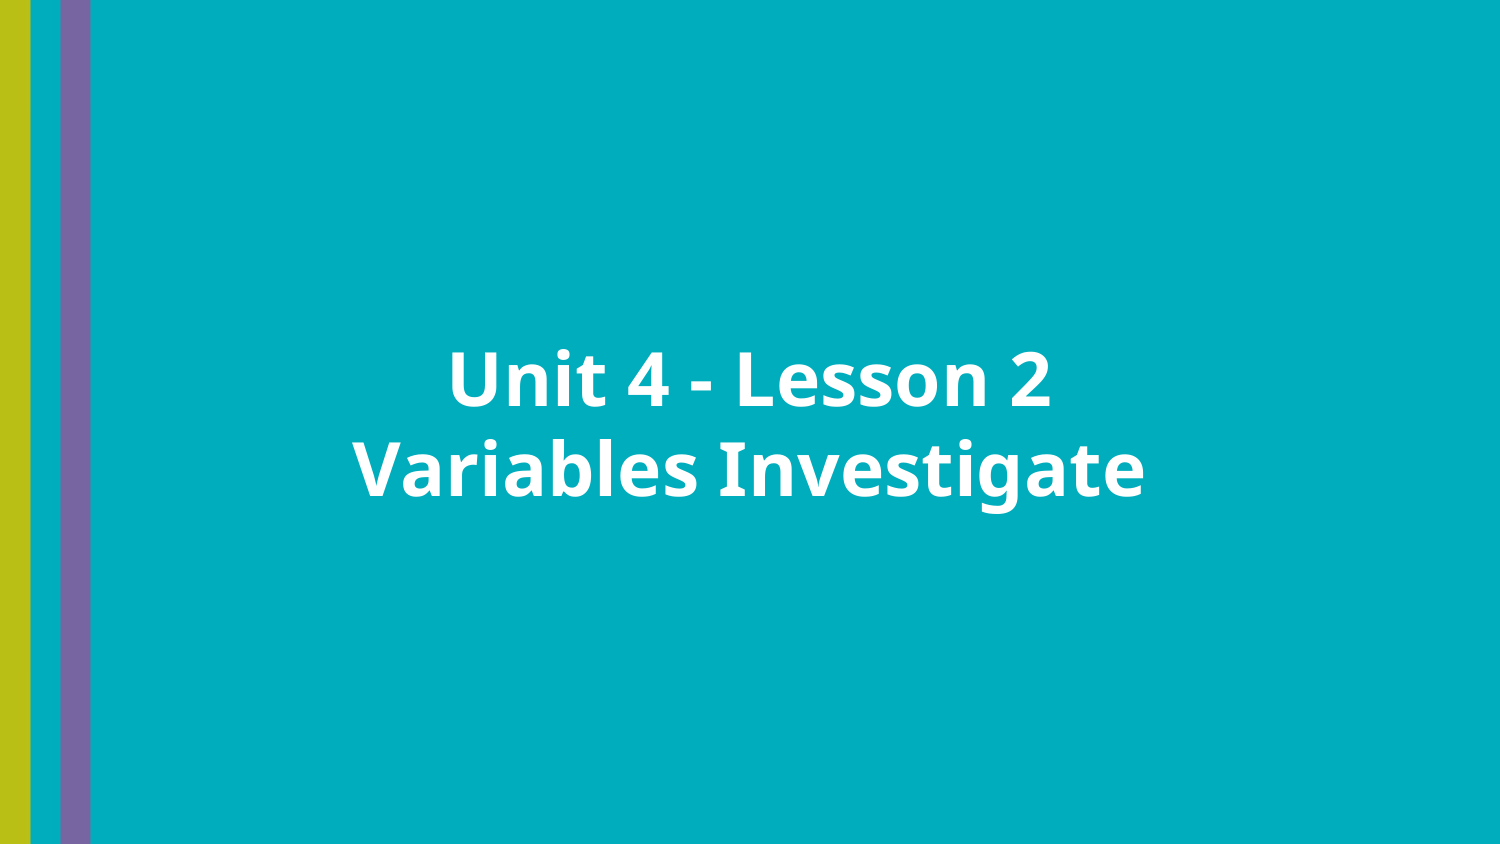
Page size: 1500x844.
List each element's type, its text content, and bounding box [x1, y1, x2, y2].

text_box Unit 4 - Lesson 2 Variables Investigate [51, 352, 1449, 491]
picture [0, 0, 1500, 844]
